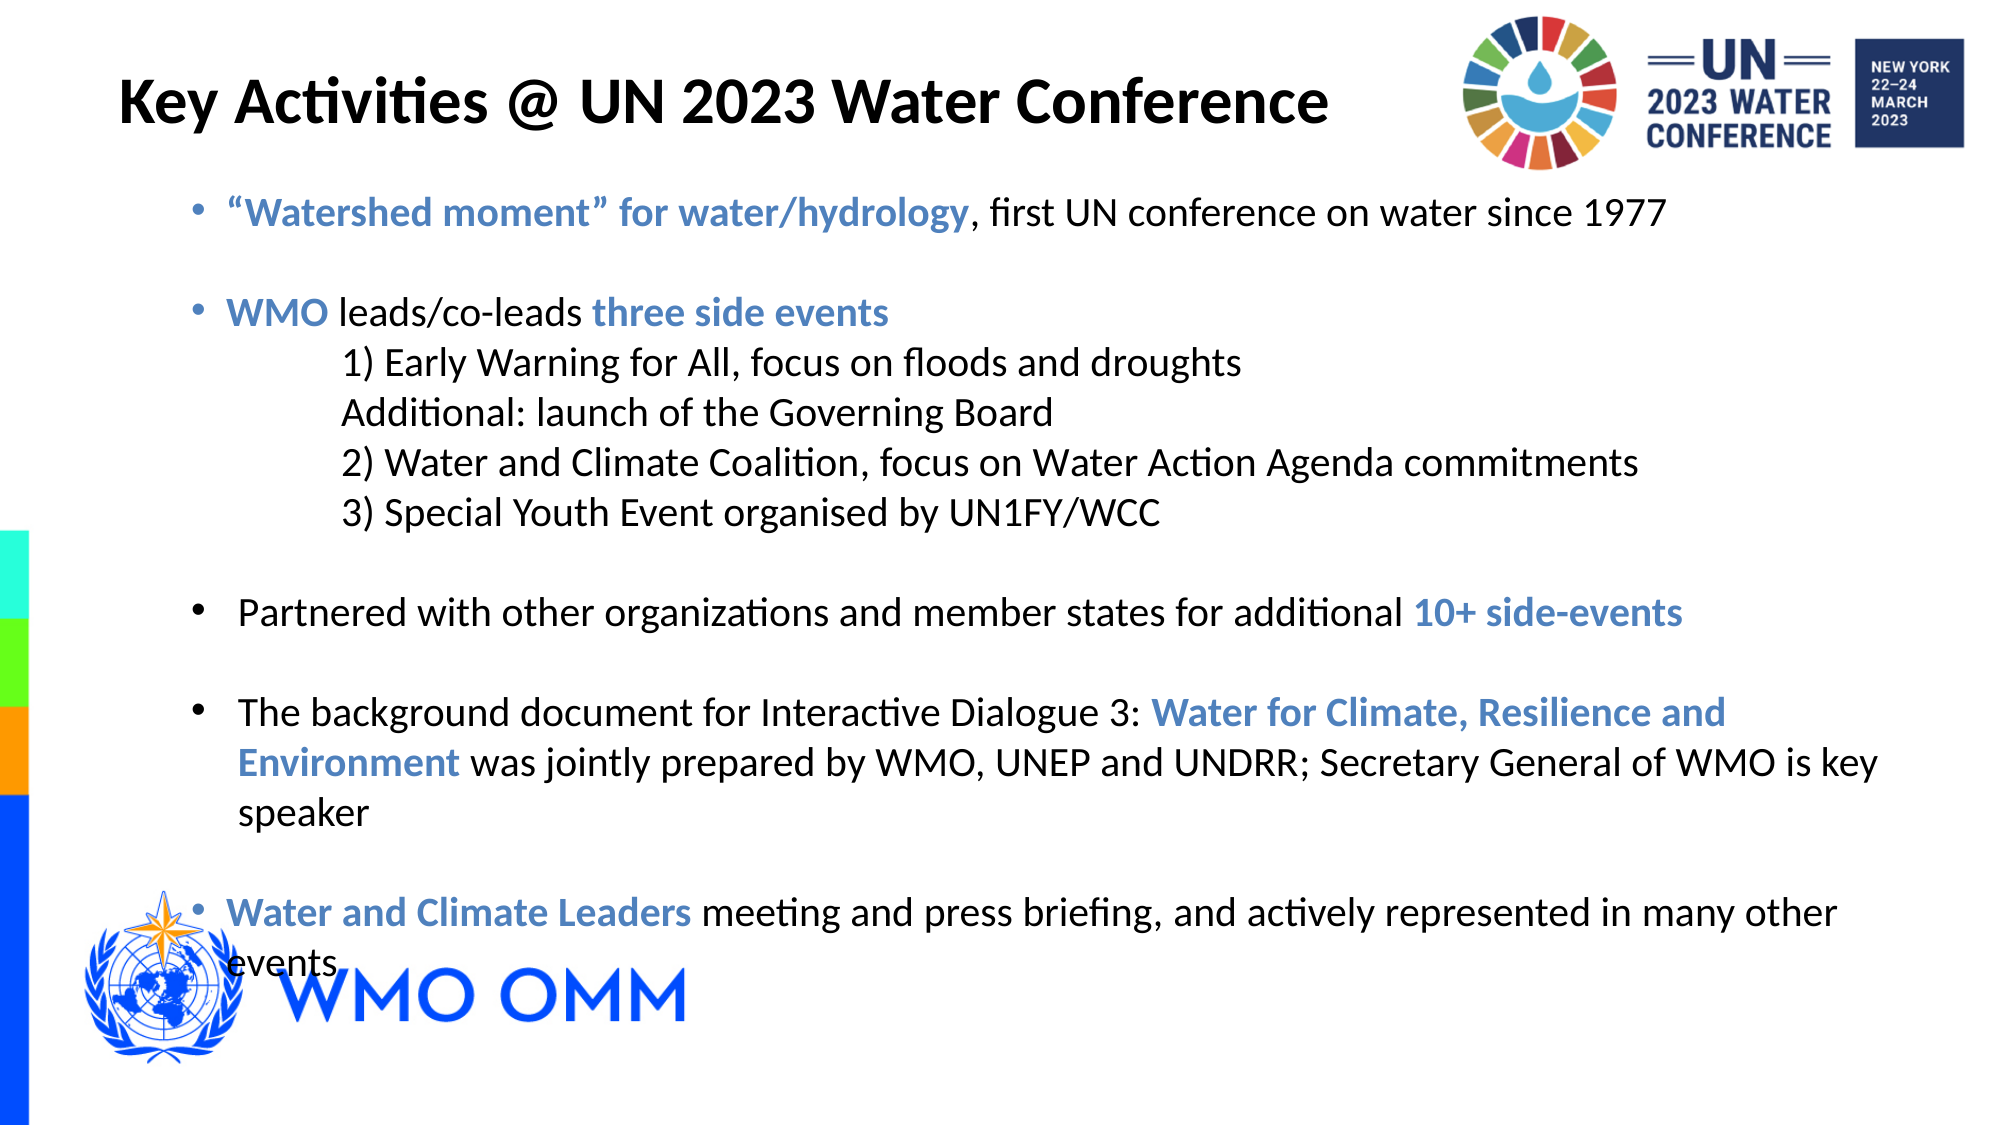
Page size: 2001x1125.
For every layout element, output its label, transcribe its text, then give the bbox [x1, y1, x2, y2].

picture [0, 0, 2000, 1125]
text_box Key Activities @ UN 2023 Water Conference [15, 49, 1378, 145]
text_box “Watershed moment” for water/hydrology, first UN conference on water since 1977 WMO leads/co-leads three side events 1) Early Warning for All, focus on floods and droughts Additional: launch of the Governing Board 2) Water and Climate Coalition, focus on Water Action Agenda commitments 3) Special Youth Event organised by UN1FY/WCC Partnered with other organizations and member states for additional 10+ side-events The background document for Interactive Dialogue 3: Water for Climate, Resilience and Environment was jointly prepared by WMO, UNEP and UNDRR; Secretary General of WMO is key speaker Water and Climate Leaders meeting and press briefing, and actively represented in many other events [176, 176, 1939, 1125]
